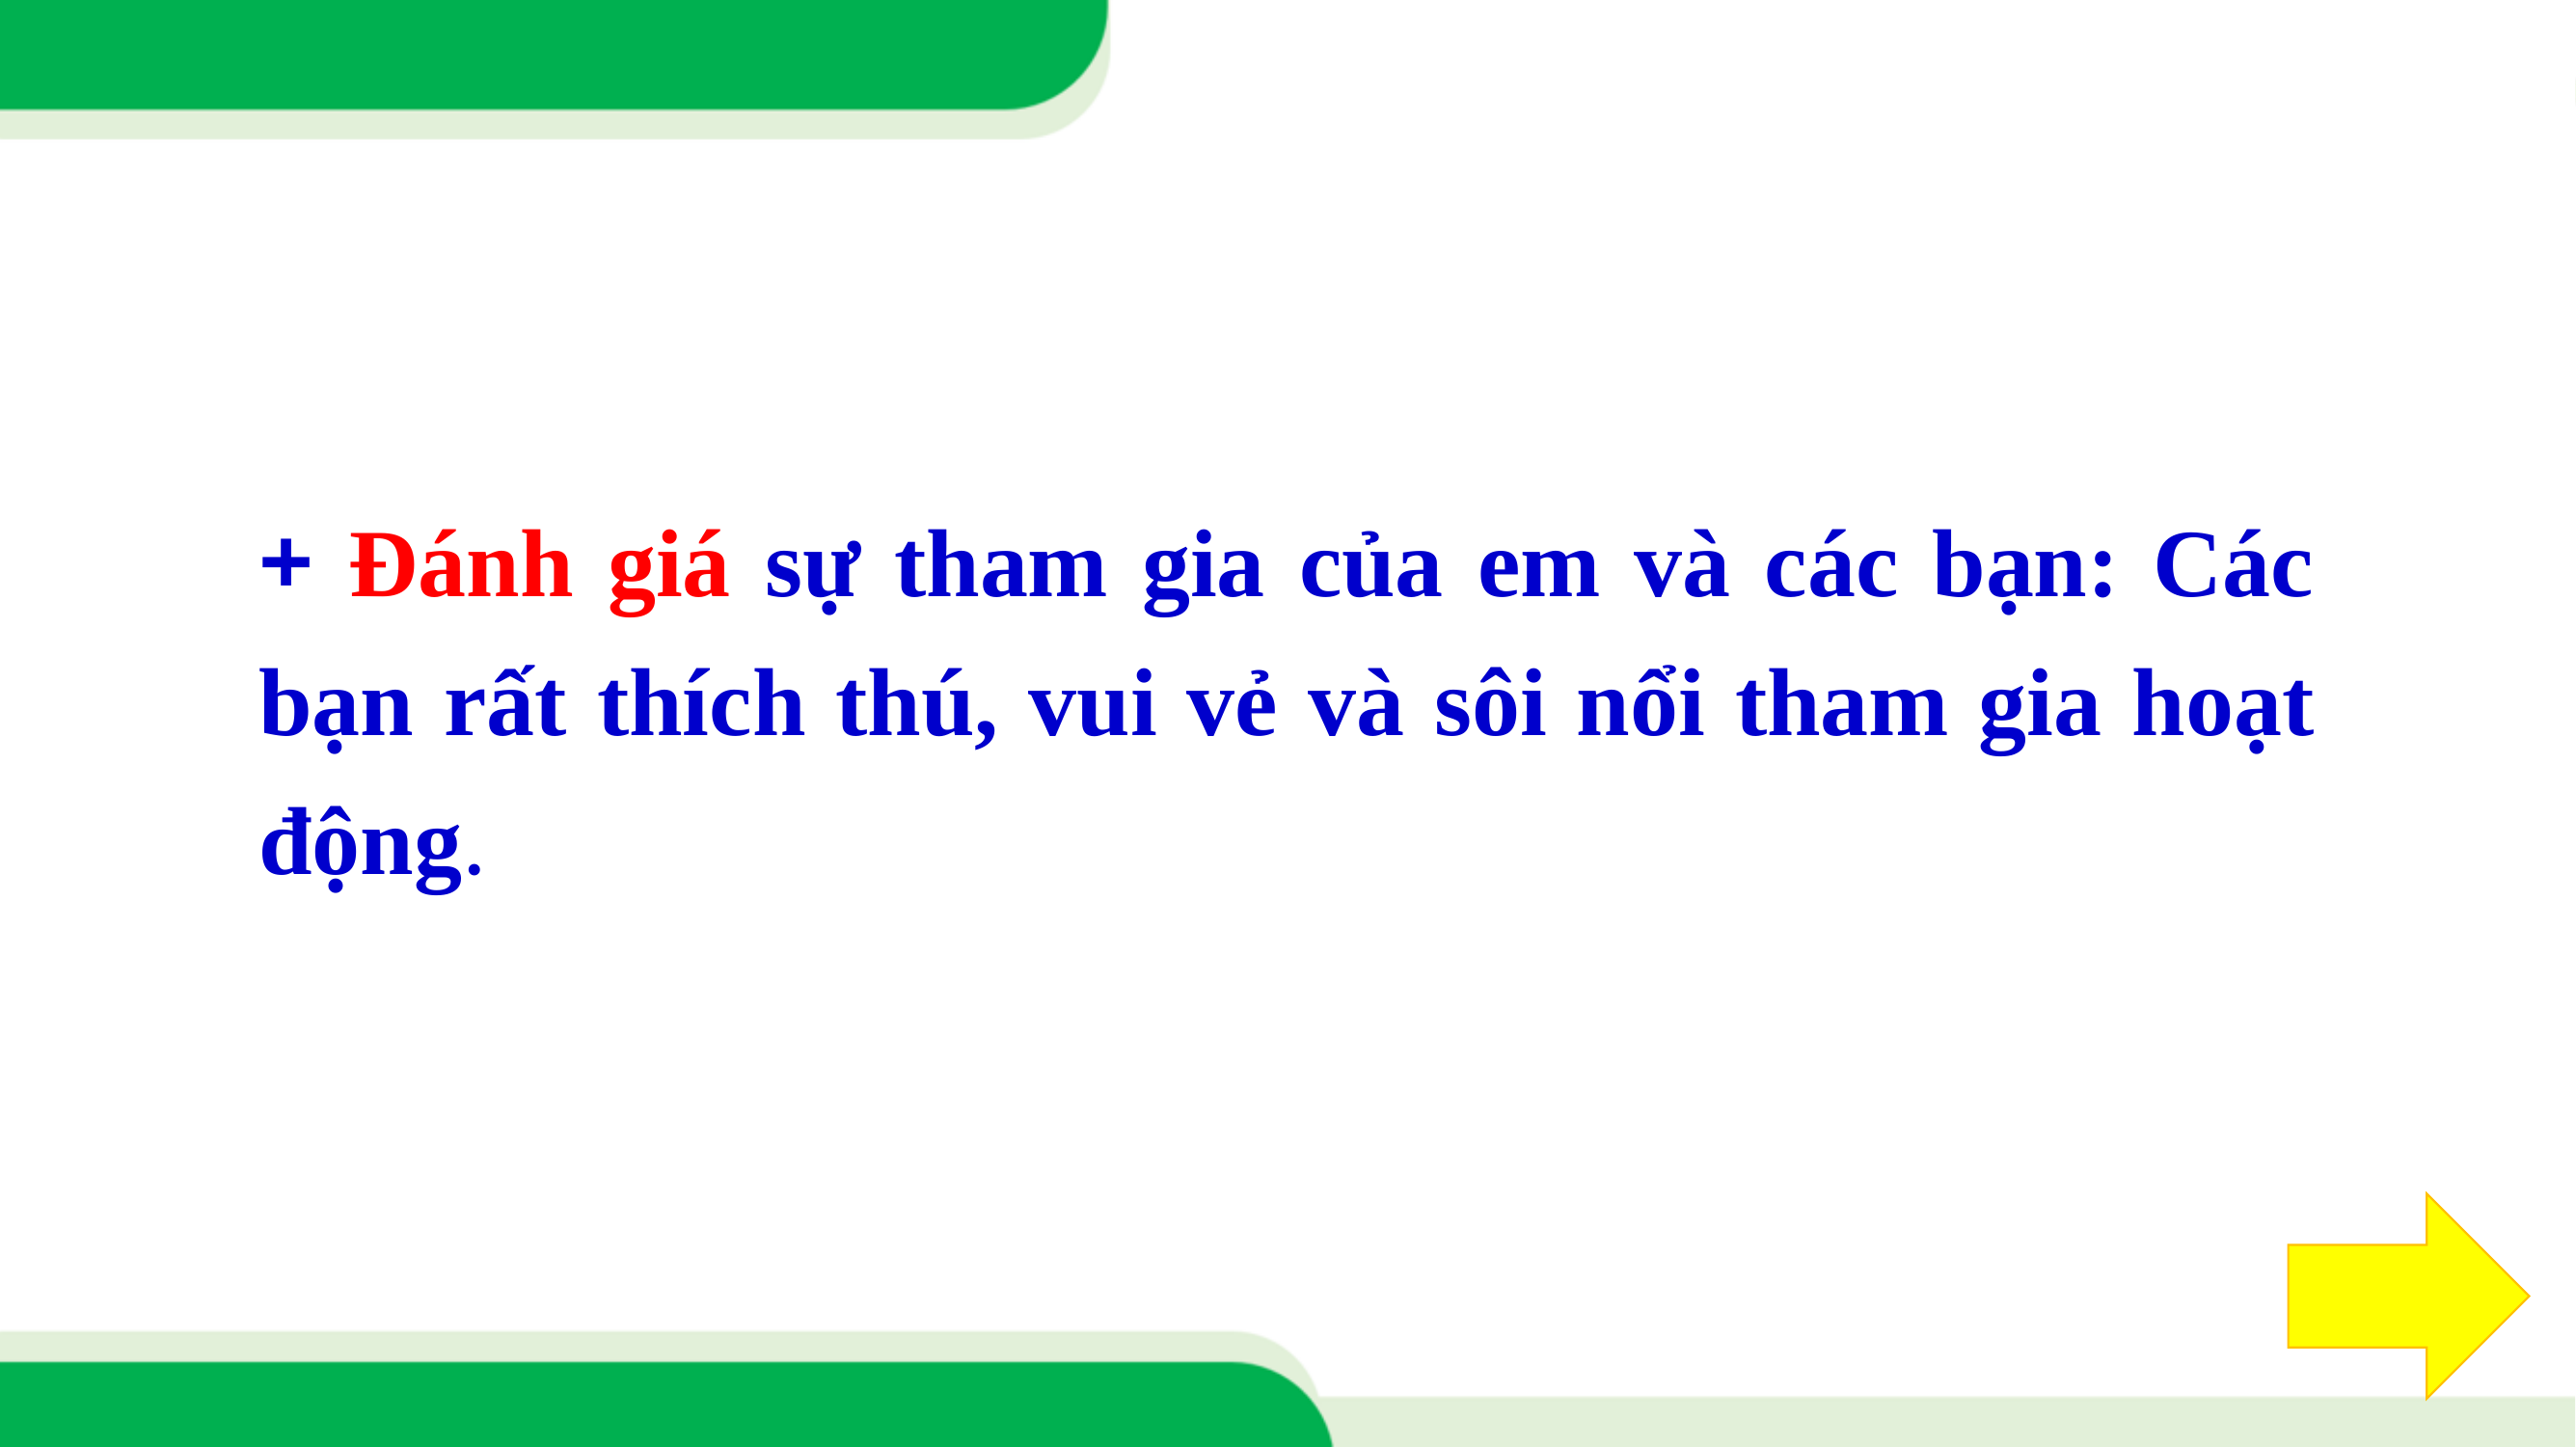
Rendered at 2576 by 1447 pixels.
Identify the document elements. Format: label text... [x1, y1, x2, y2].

text_box [2287, 1190, 2531, 1402]
picture [0, 0, 2575, 1447]
text_box + Đánh giá sự tham gia của em và các bạn: Các bạn rất thích thú, vui vẻ và sôi nổi tham gia hoạt động. [244, 470, 2331, 901]
